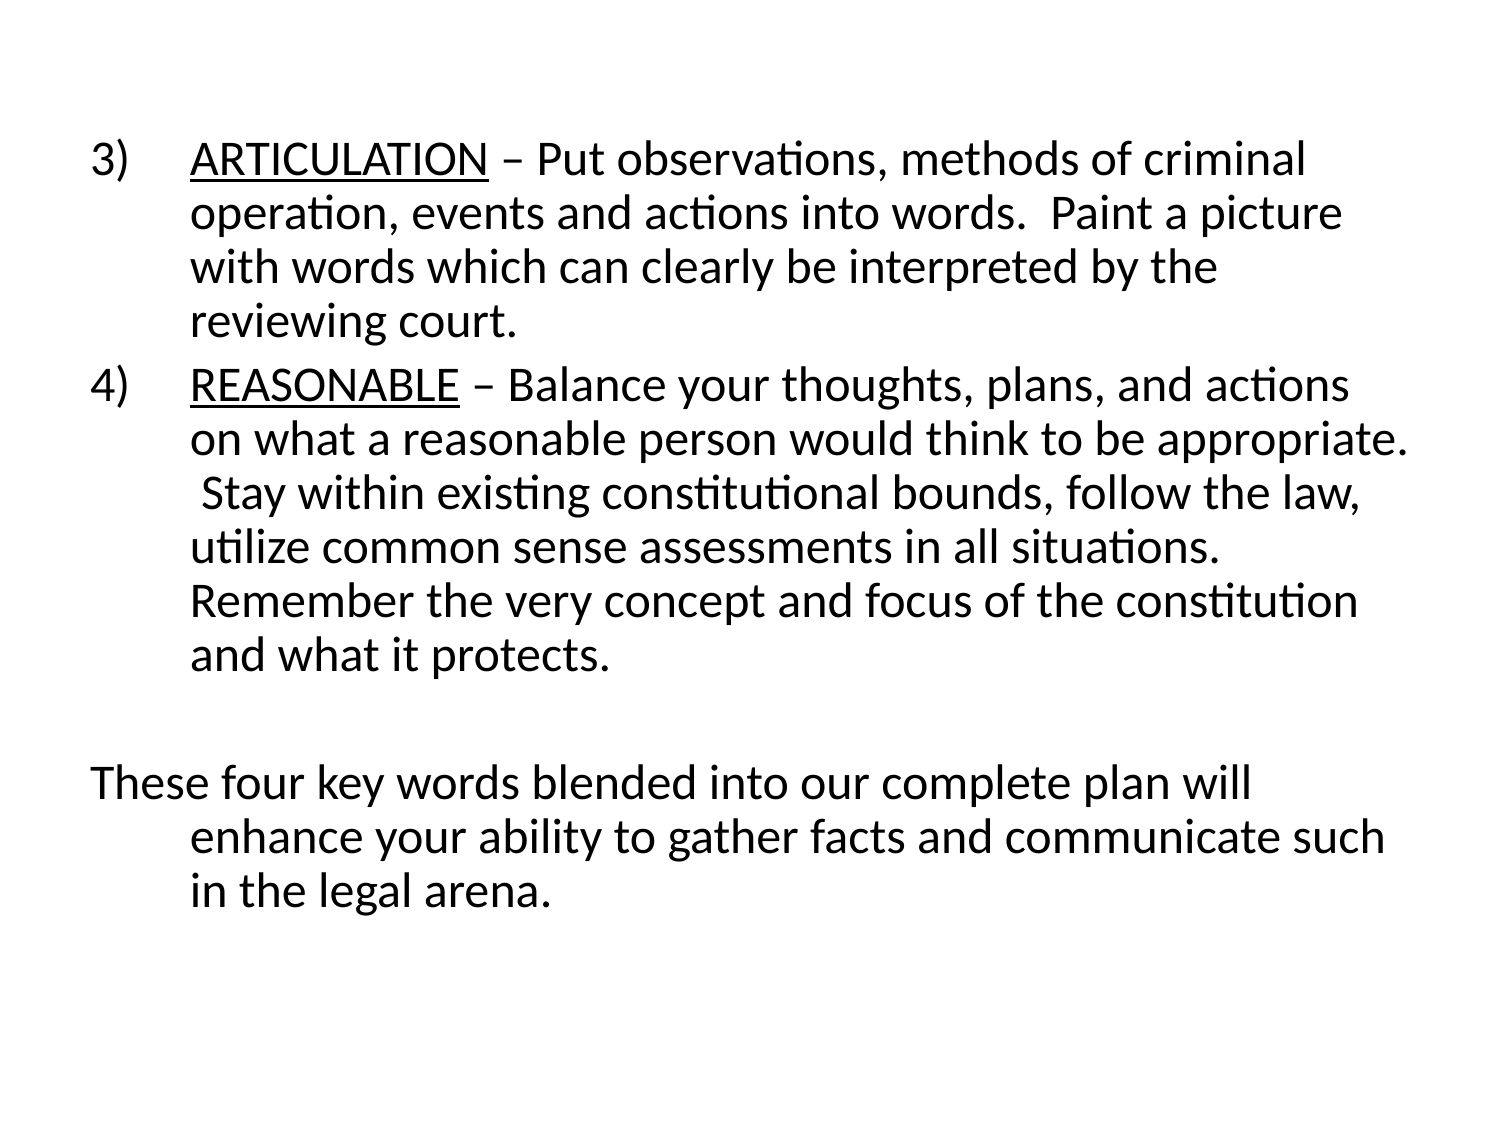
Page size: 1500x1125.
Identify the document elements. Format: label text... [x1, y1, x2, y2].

list ARTICULATION – Put observations, methods of criminal operation, events and actions into words. Paint a picture with words which can clearly be interpreted by the reviewing court. REASONABLE – Balance your thoughts, plans, and actions on what a reasonable person would think to be appropriate. Stay within existing constitutional bounds, follow the law, utilize common sense assessments in all situations. Remember the very concept and focus of the constitution and what it protects. These four key words blended into our complete plan will enhance your ability to gather facts and communicate such in the legal arena. [75, 125, 1425, 1005]
